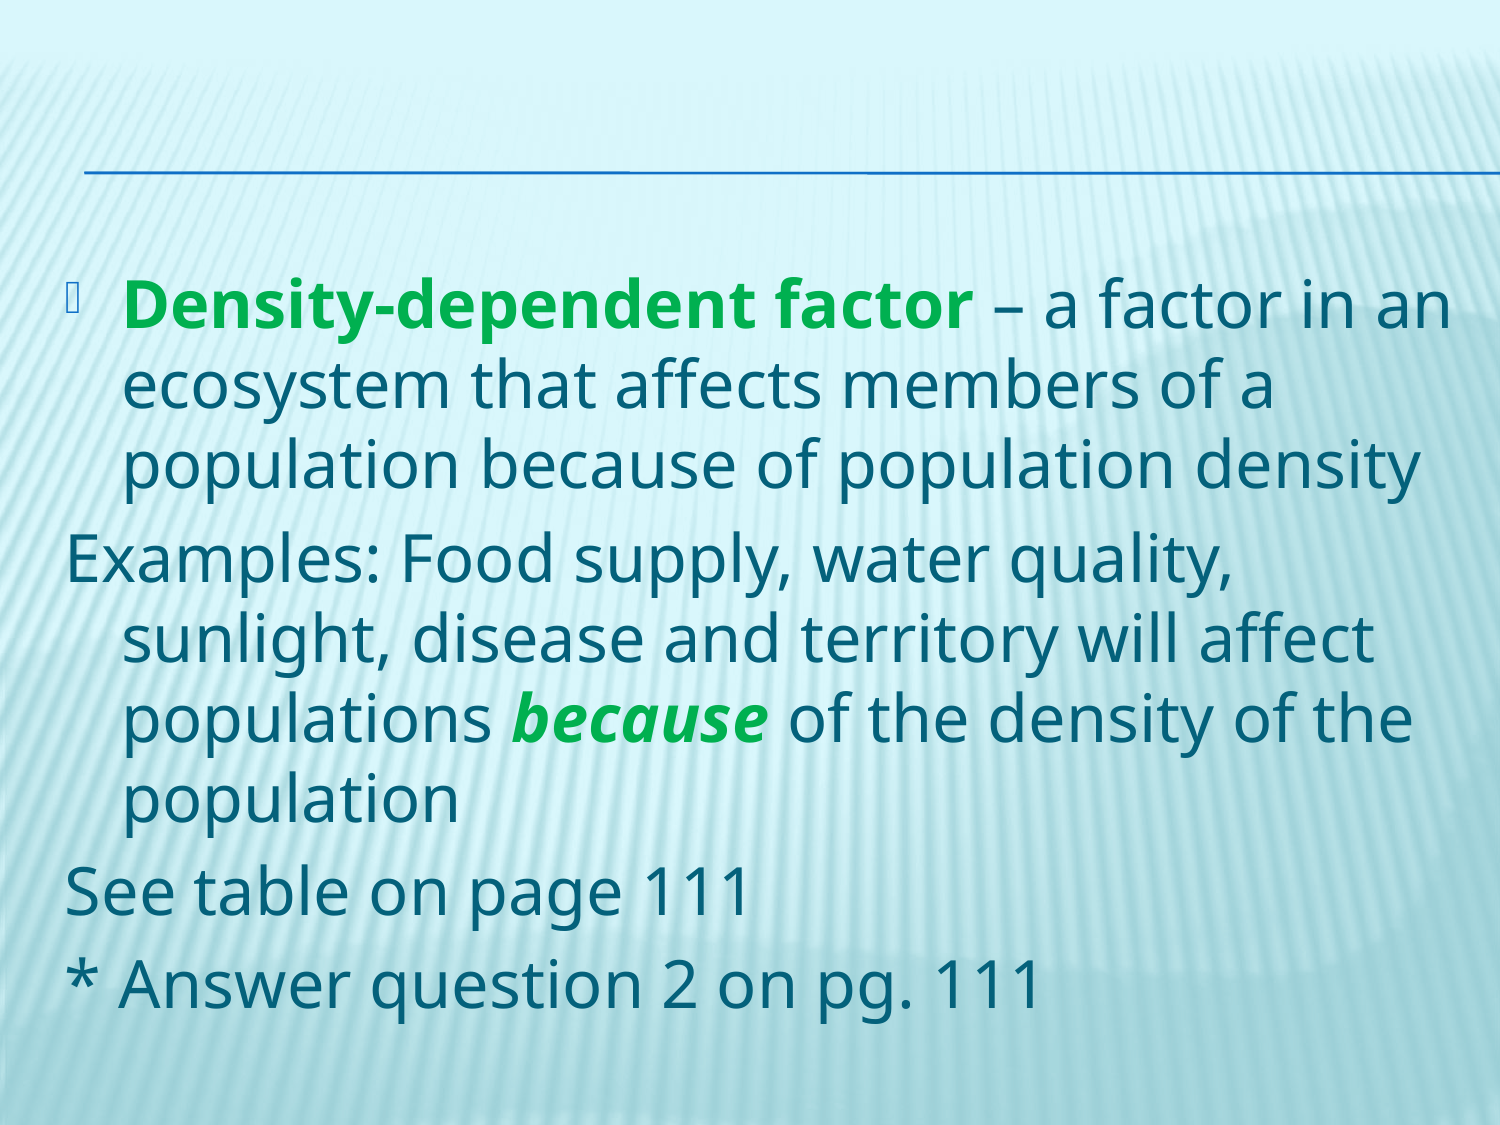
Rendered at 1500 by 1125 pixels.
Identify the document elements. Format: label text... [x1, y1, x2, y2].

list Density-dependent factor – a factor in an ecosystem that affects members of a population because of population density Examples: Food supply, water quality, sunlight, disease and territory will affect populations because of the density of the population See table on page 111 * Answer question 2 on pg. 111 [50, 254, 1475, 998]
